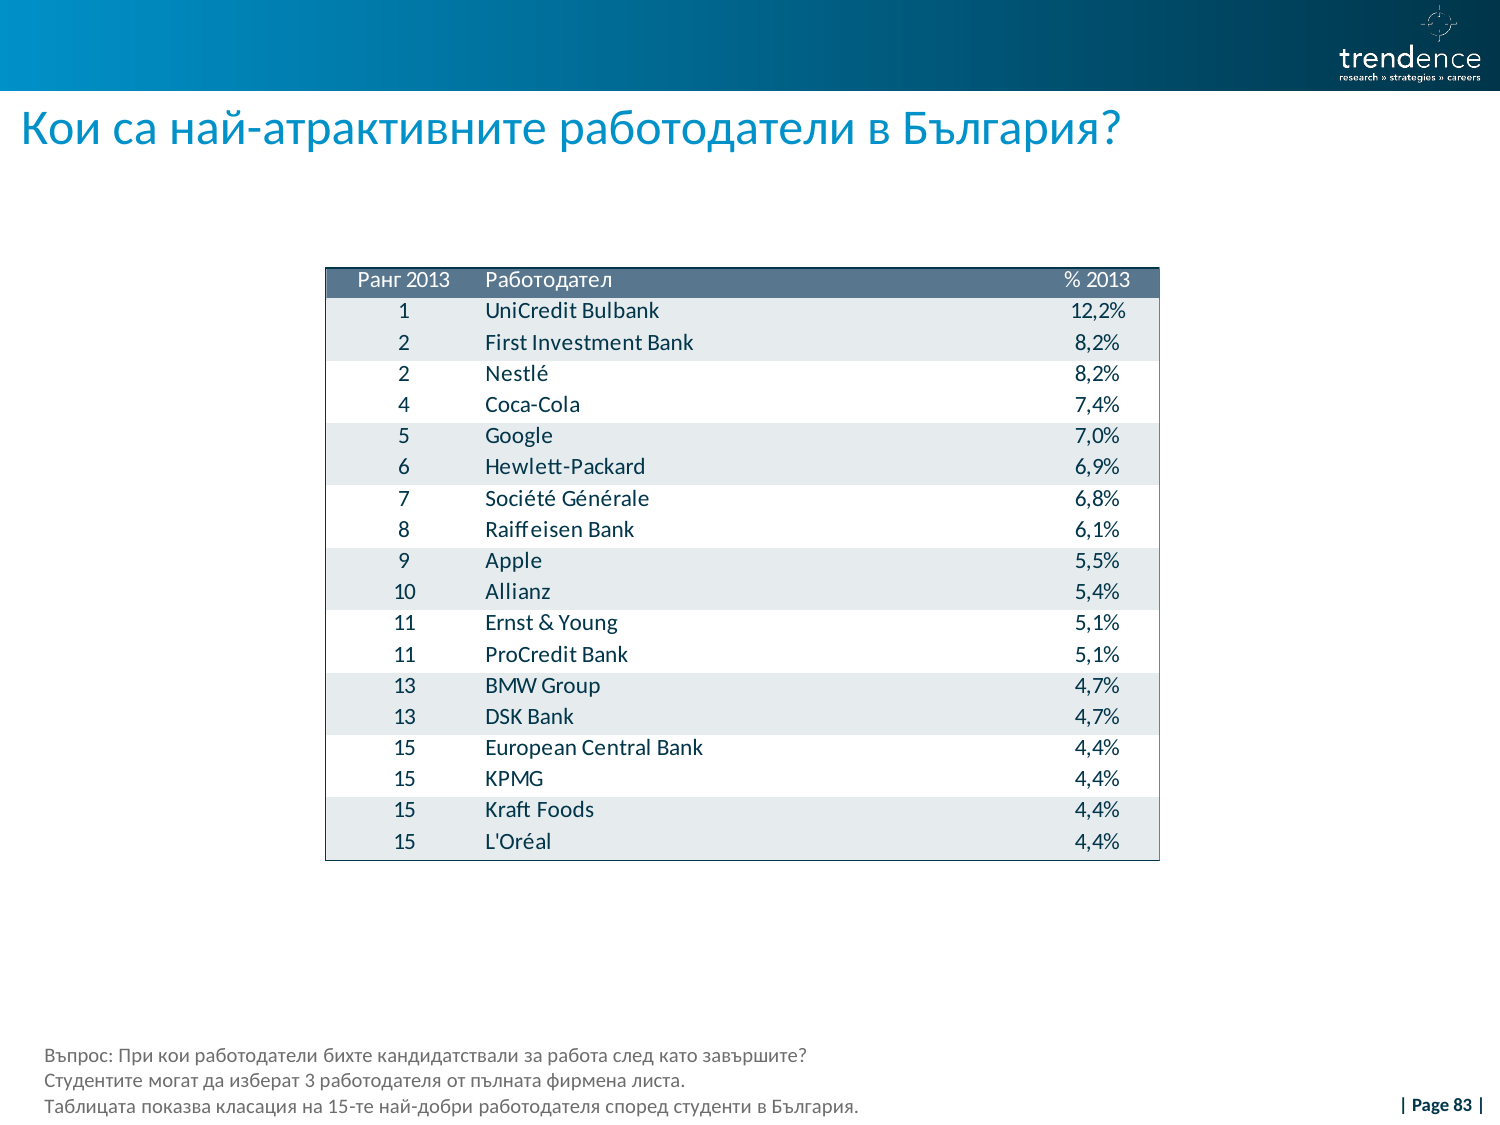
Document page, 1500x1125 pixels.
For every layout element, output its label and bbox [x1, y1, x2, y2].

picture [5, 92, 1500, 236]
picture [1354, 54, 1358, 67]
picture [1398, 54, 1408, 67]
picture [29, 1034, 1488, 1125]
picture [1364, 54, 1377, 64]
picture [1387, 54, 1394, 67]
picture [1408, 45, 1412, 67]
picture [324, 266, 1161, 924]
picture [1340, 50, 1349, 67]
